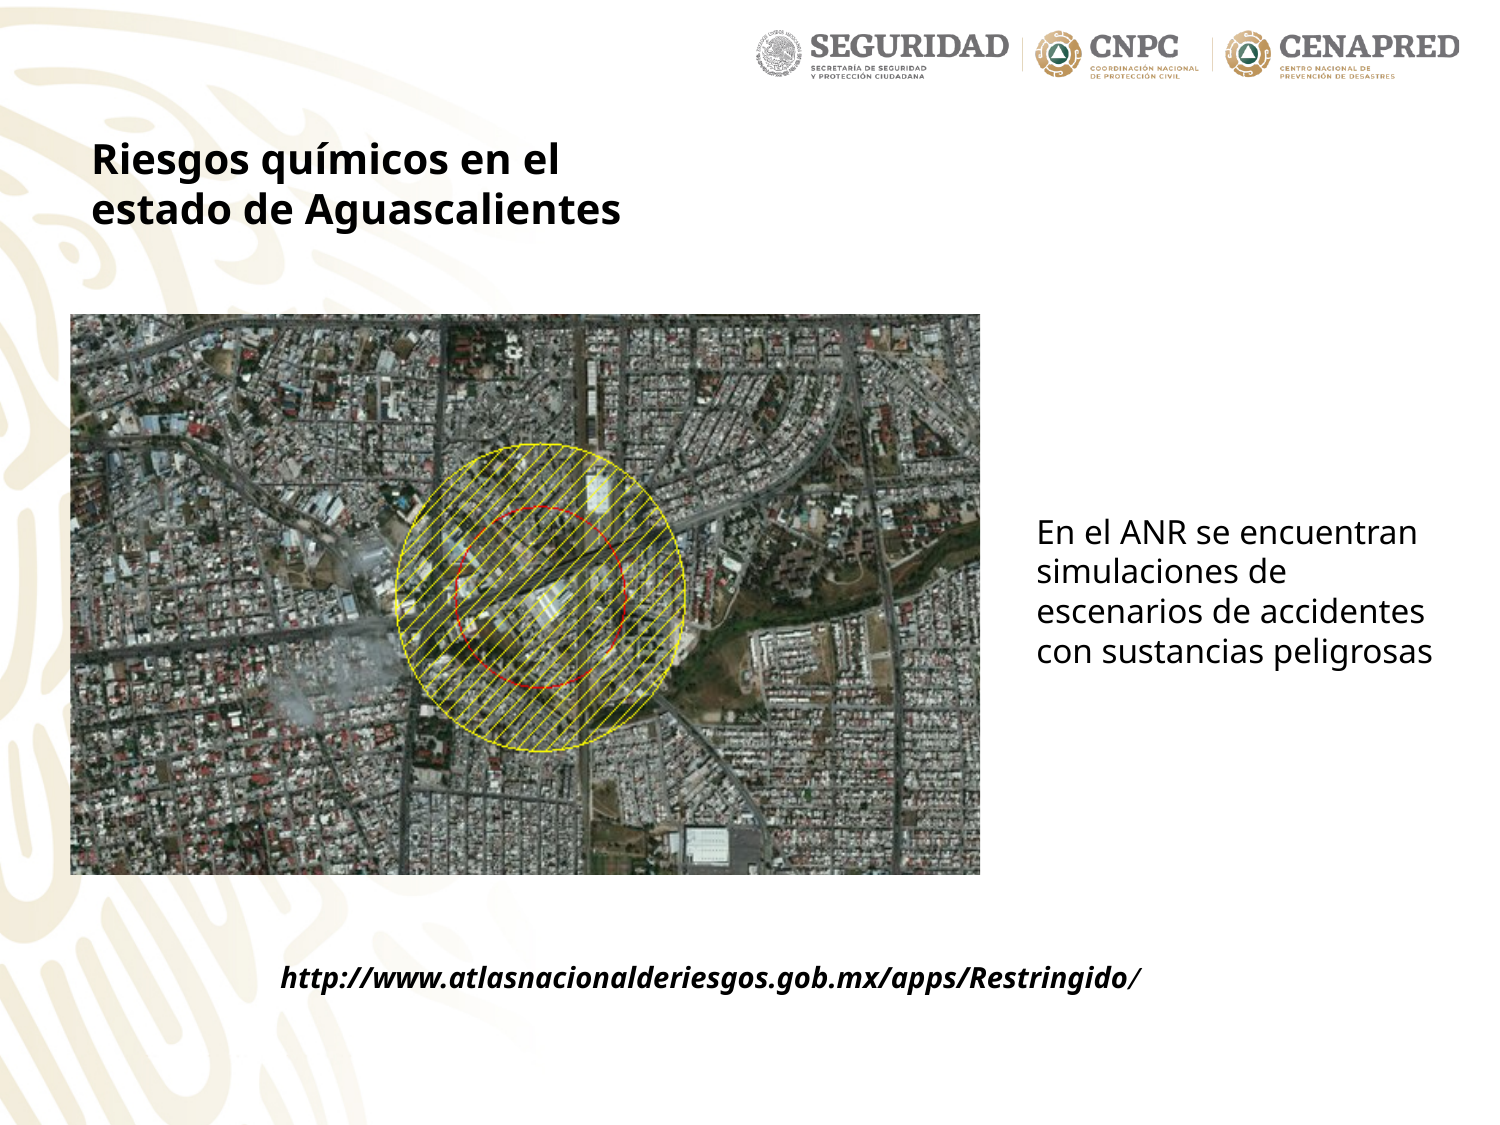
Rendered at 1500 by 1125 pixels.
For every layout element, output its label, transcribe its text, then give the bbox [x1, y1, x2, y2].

text_box http://www.atlasnacionalderiesgos.gob.mx/apps/Restringido/ [265, 952, 1279, 1002]
picture [0, 3, 1460, 1125]
text_box Riesgos químicos en el estado de Aguascalientes [76, 125, 727, 241]
text_box En el ANR se encuentran simulaciones de escenarios de accidentes con sustancias peligrosas [1021, 503, 1471, 678]
